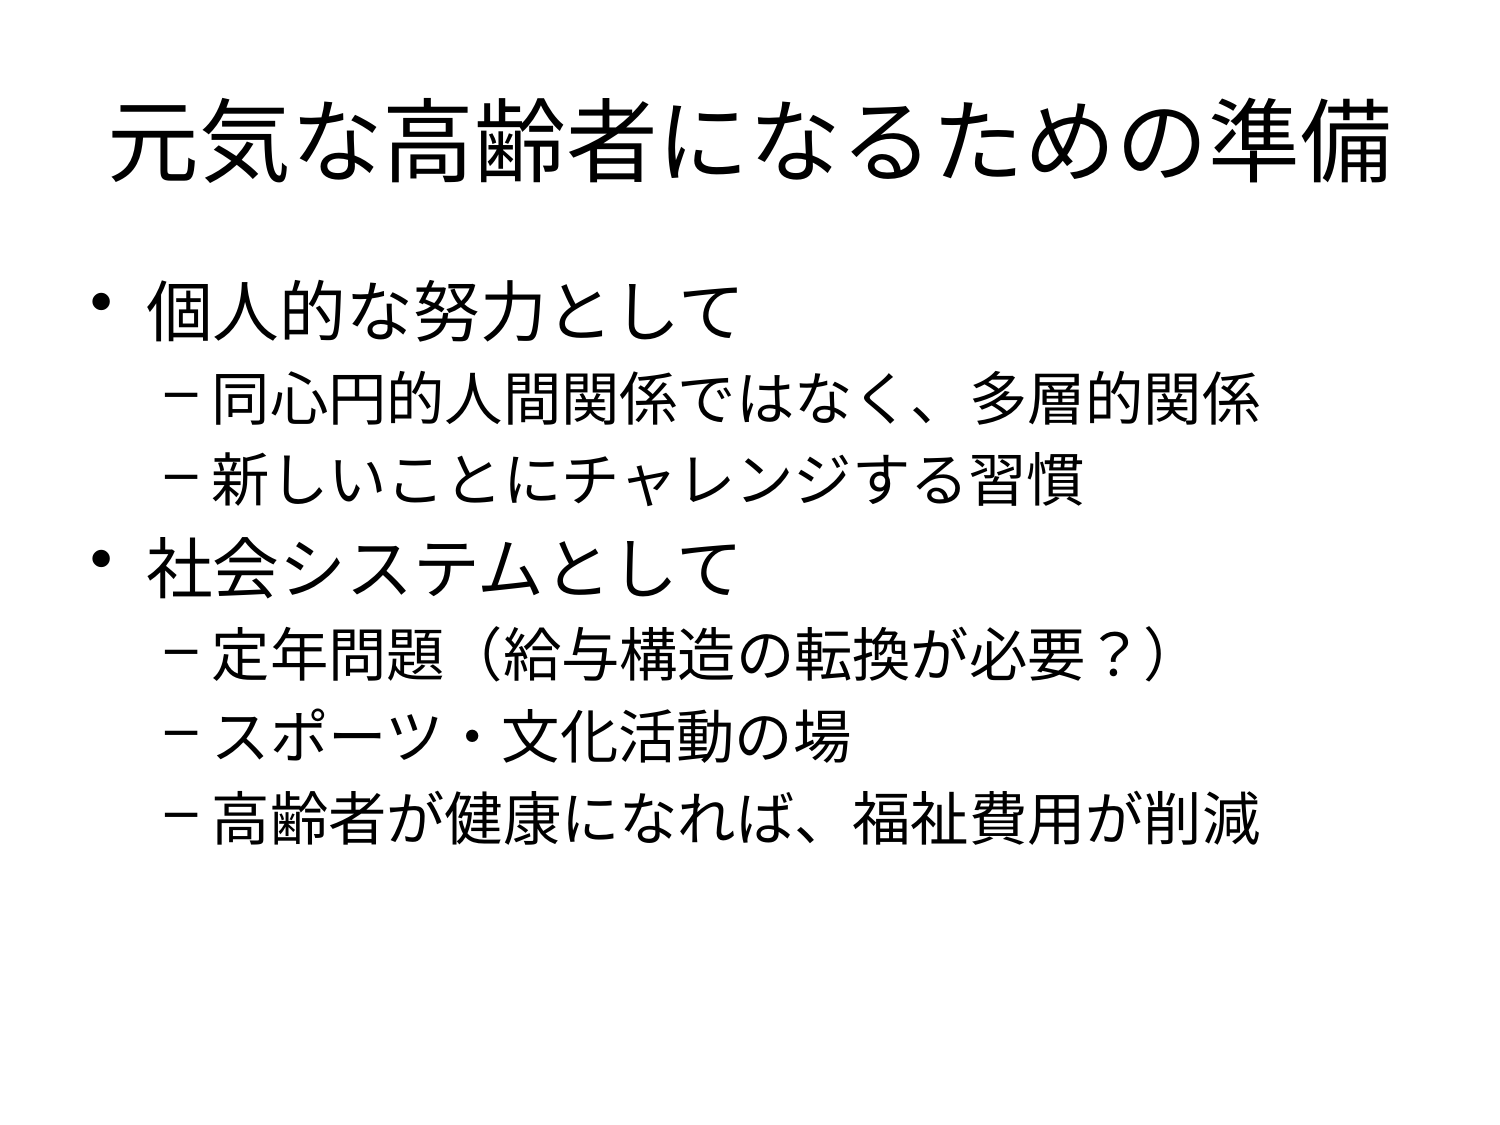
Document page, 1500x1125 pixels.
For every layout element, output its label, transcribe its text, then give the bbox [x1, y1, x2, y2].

list 個人的な努力として 同心円的人間関係ではなく、多層的関係 新しいことにチャレンジする習慣 社会システムとして 定年問題（給与構造の転換が必要？） スポーツ・文化活動の場 高齢者が健康になれば、福祉費用が削減 [74, 262, 1426, 1006]
title 元気な高齢者になるための準備 [74, 44, 1426, 233]
